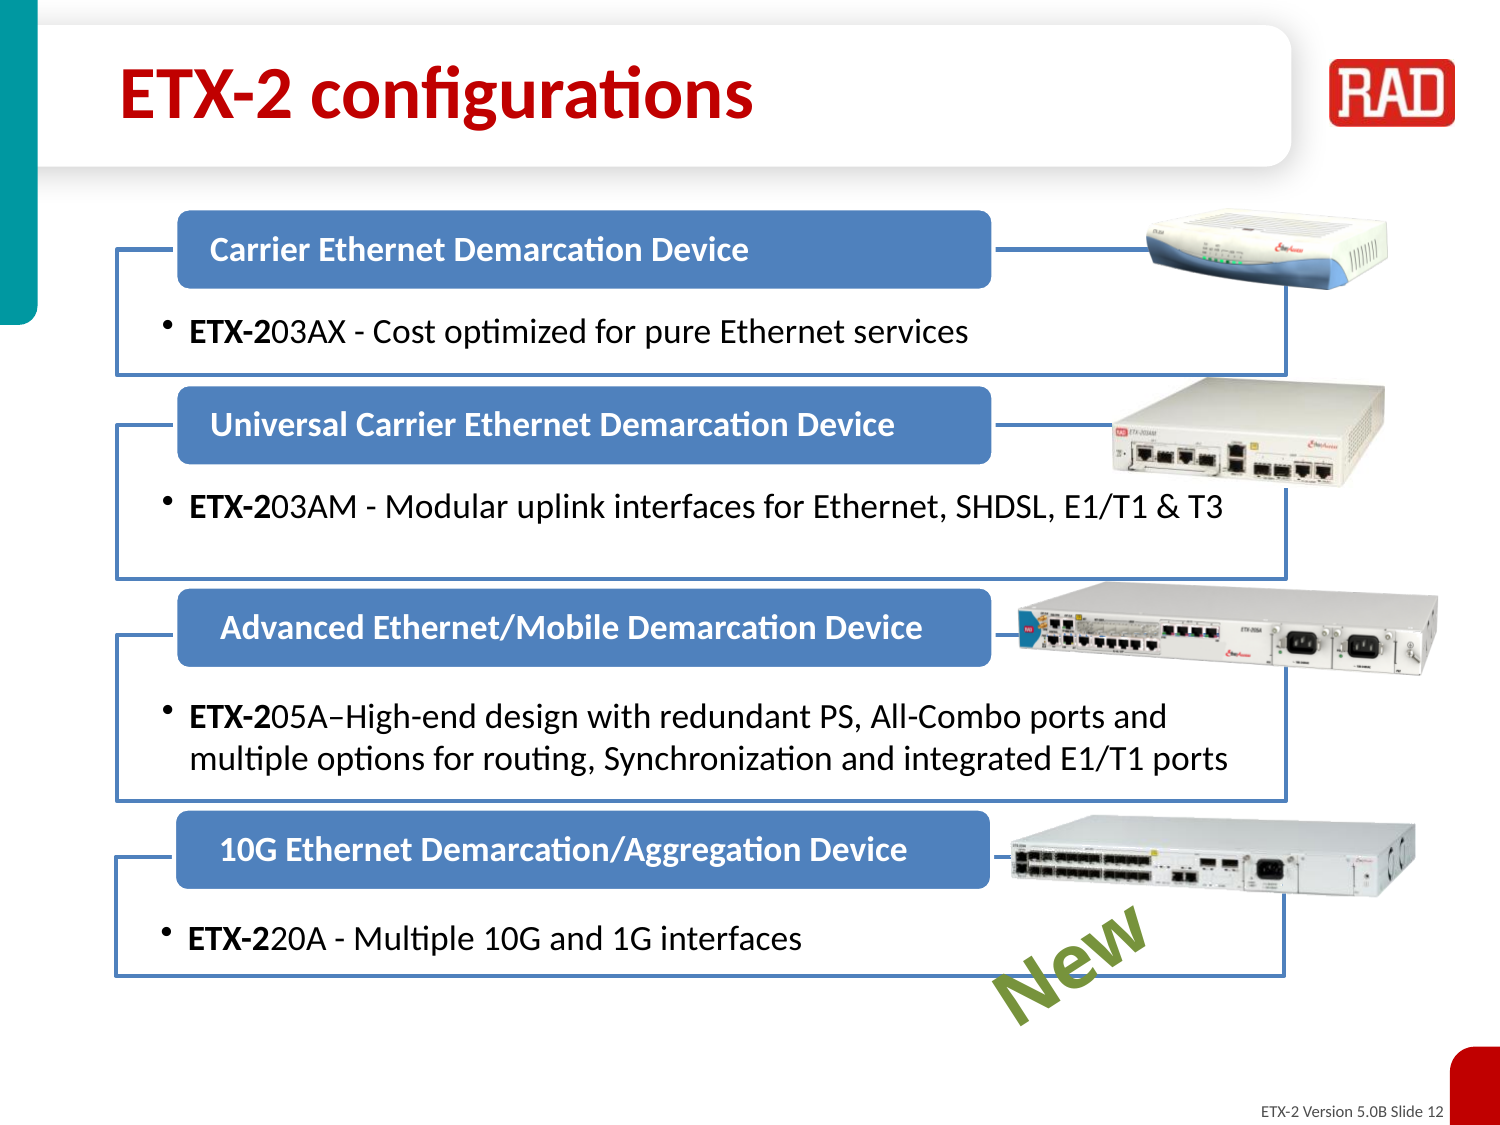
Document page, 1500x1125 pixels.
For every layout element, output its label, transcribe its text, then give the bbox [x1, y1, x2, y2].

title ETX-2 configurations [104, 43, 1286, 149]
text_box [116, 580, 1440, 802]
picture [1329, 59, 1455, 127]
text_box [116, 208, 1388, 376]
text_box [116, 377, 1385, 580]
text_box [115, 774, 1416, 1013]
